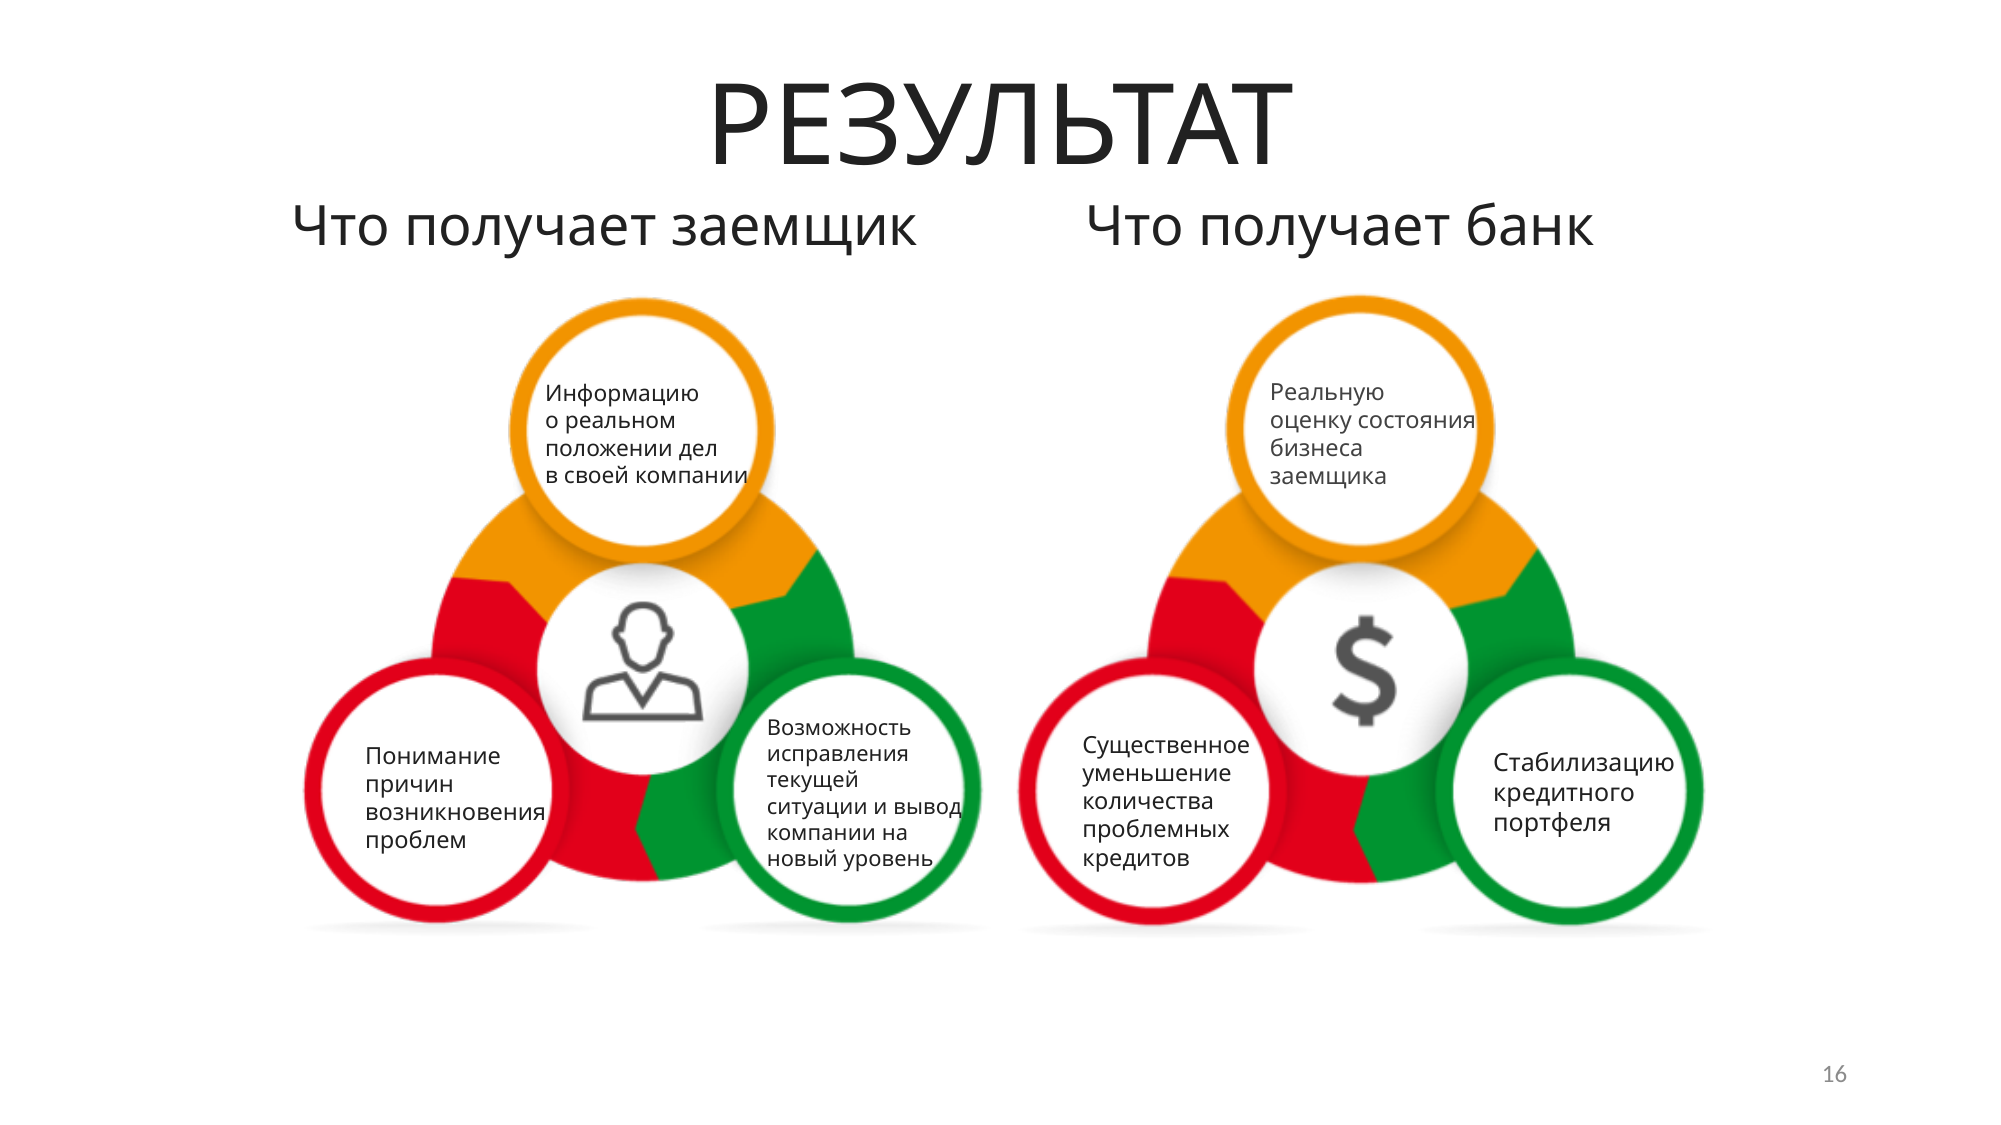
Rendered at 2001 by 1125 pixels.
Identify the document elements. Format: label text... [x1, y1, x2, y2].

slide_number 16 [1412, 1042, 1863, 1103]
title РЕЗУЛЬТАТ [137, 59, 1863, 278]
text_box Что получает заемщик [285, 183, 925, 262]
picture [296, 291, 1005, 941]
picture [1012, 287, 1722, 946]
text_box Что получает банк [1079, 183, 1602, 262]
